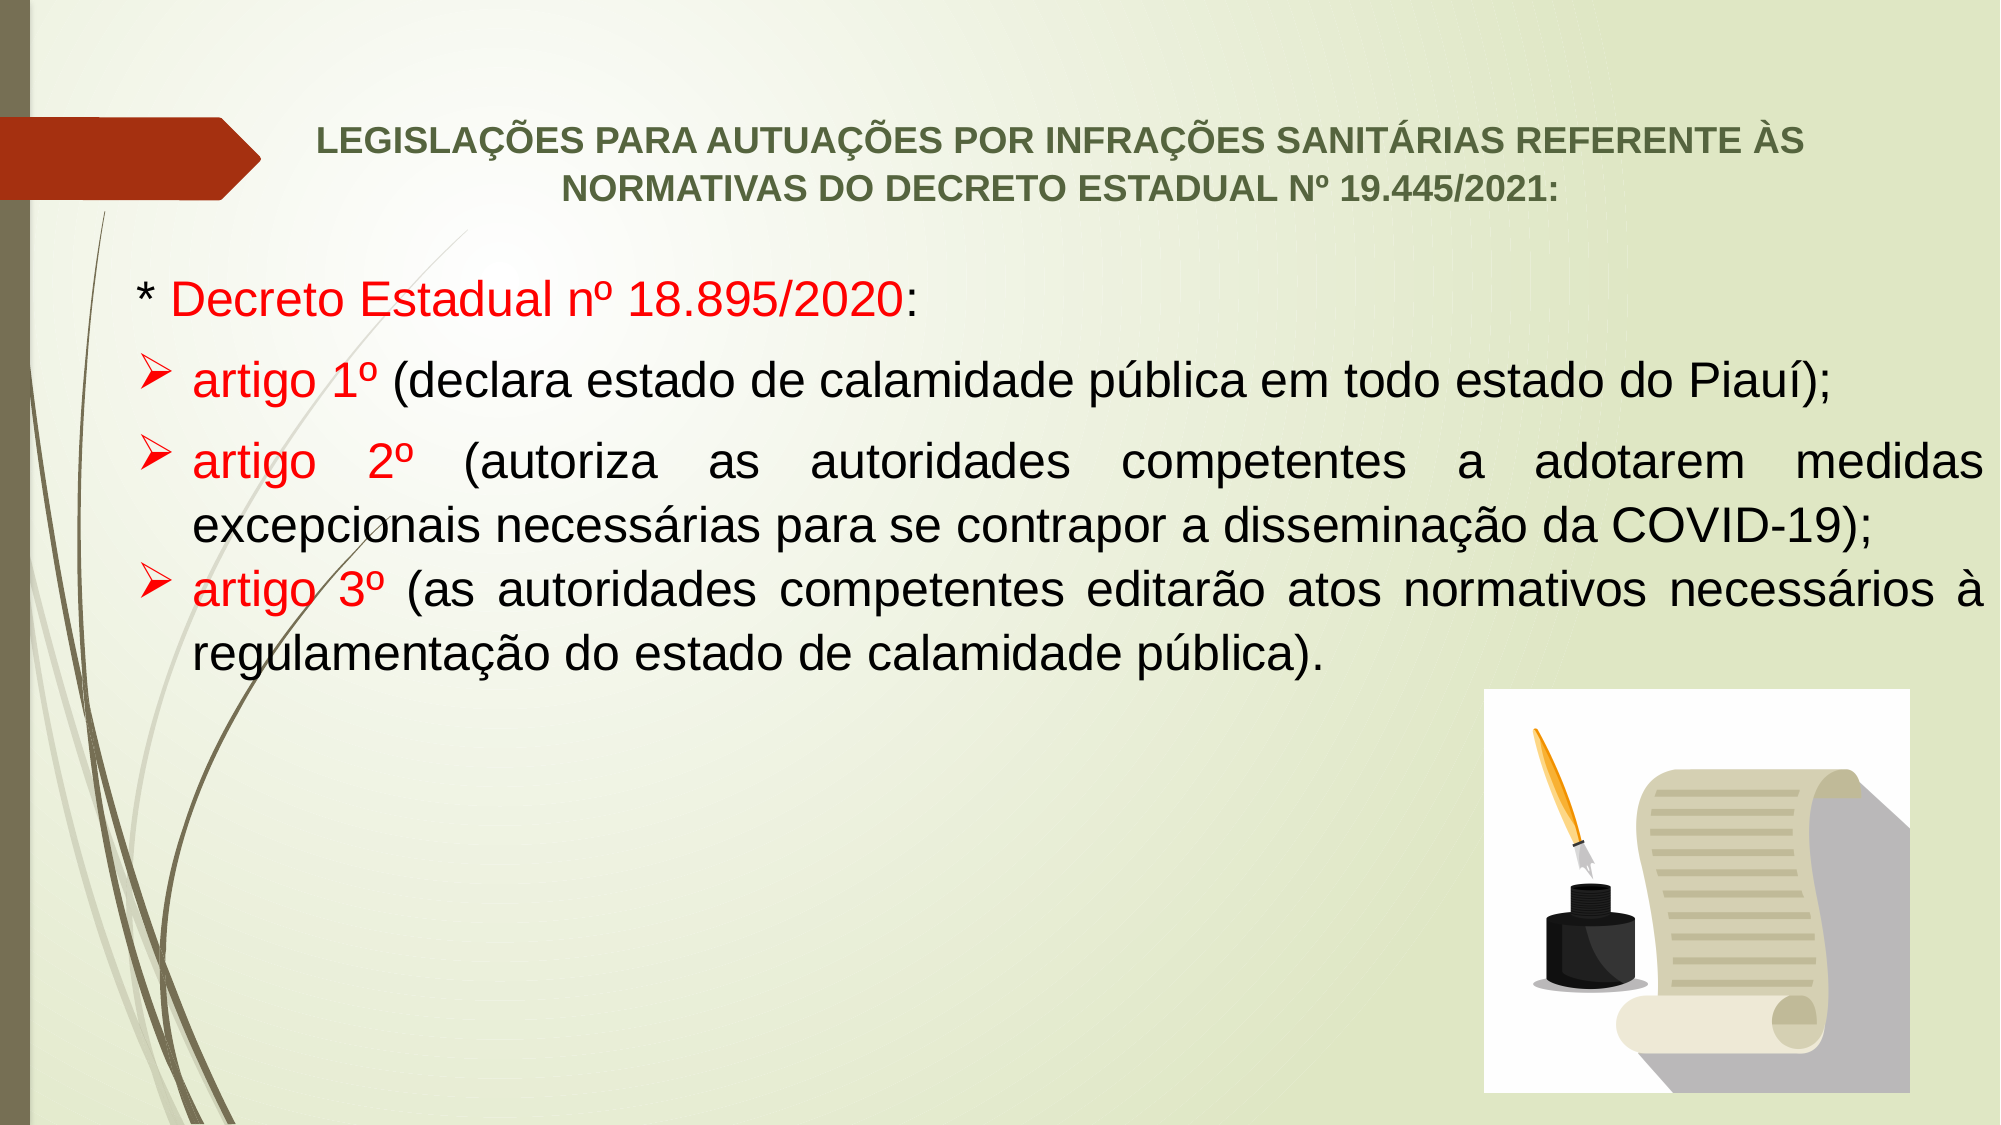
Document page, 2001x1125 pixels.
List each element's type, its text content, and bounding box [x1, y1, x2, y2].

picture [1484, 689, 1910, 1093]
text_box * Decreto Estadual nº 18.895/2020: artigo 1º (declara estado de calamidade pública em todo estado do Piauí); artigo 2º (autoriza as autoridades competentes a adotarem medidas excepcionais necessárias para se contrapor a disseminação da COVID-19); artigo 3º (as autoridades competentes editarão atos normativos necessários à regulamentação do estado de calamidade pública). [121, 254, 2000, 689]
text_box LEGISLAÇÕES PARA AUTUAÇÕES POR INFRAÇÕES SANITÁRIAS REFERENTE ÀS NORMATIVAS DO DECRETO ESTADUAL Nº 19.445/2021: [212, 105, 1910, 217]
